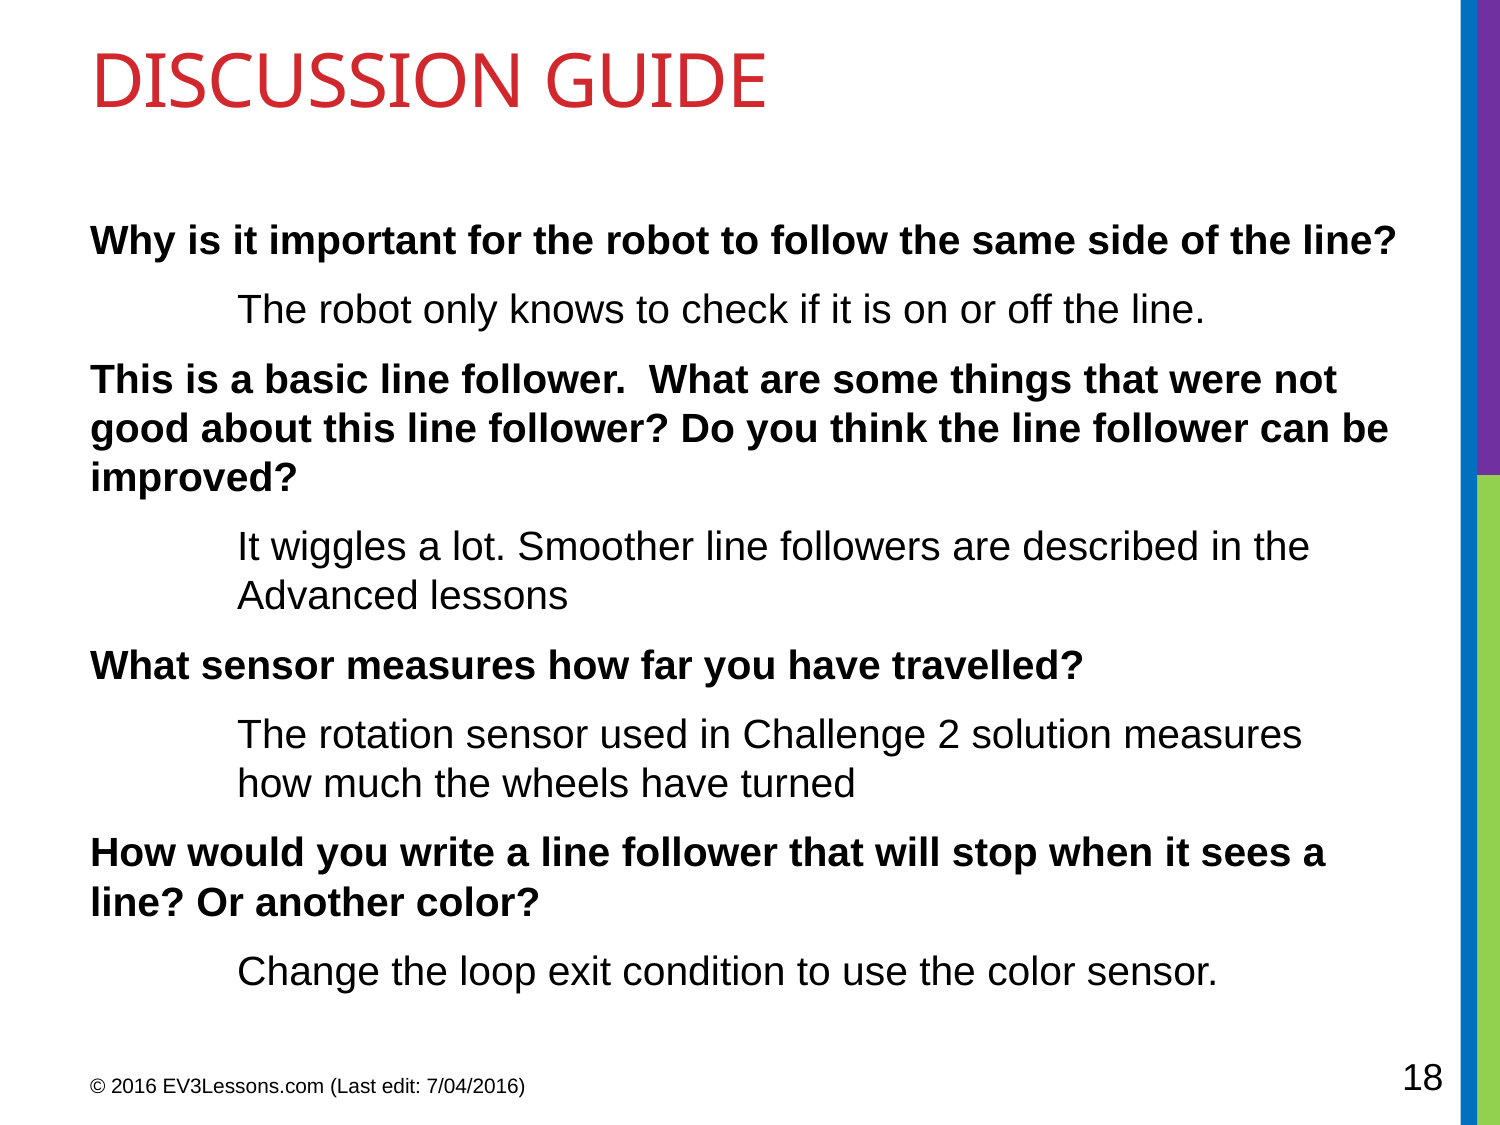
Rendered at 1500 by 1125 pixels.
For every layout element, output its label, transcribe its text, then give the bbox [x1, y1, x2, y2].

slide_number 18 [1387, 1045, 1491, 1106]
title DISCUSSION GUIDE [75, 25, 1428, 206]
footer © 2016 EV3Lessons.com (Last edit: 7/04/2016) [75, 1065, 638, 1112]
list Why is it important for the robot to follow the same side of the line? The robot only knows to check if it is on or off the line. This is a basic line follower. What are some things that were not good about this line follower? Do you think the line follower can be improved? It wiggles a lot. Smoother line followers are described in the Advanced lessons What sensor measures how far you have travelled? The rotation sensor used in Challenge 2 solution measures how much the wheels have turned How would you write a line follower that will stop when it sees a line? Or another color? Change the loop exit condition to use the color sensor. [75, 206, 1428, 1043]
